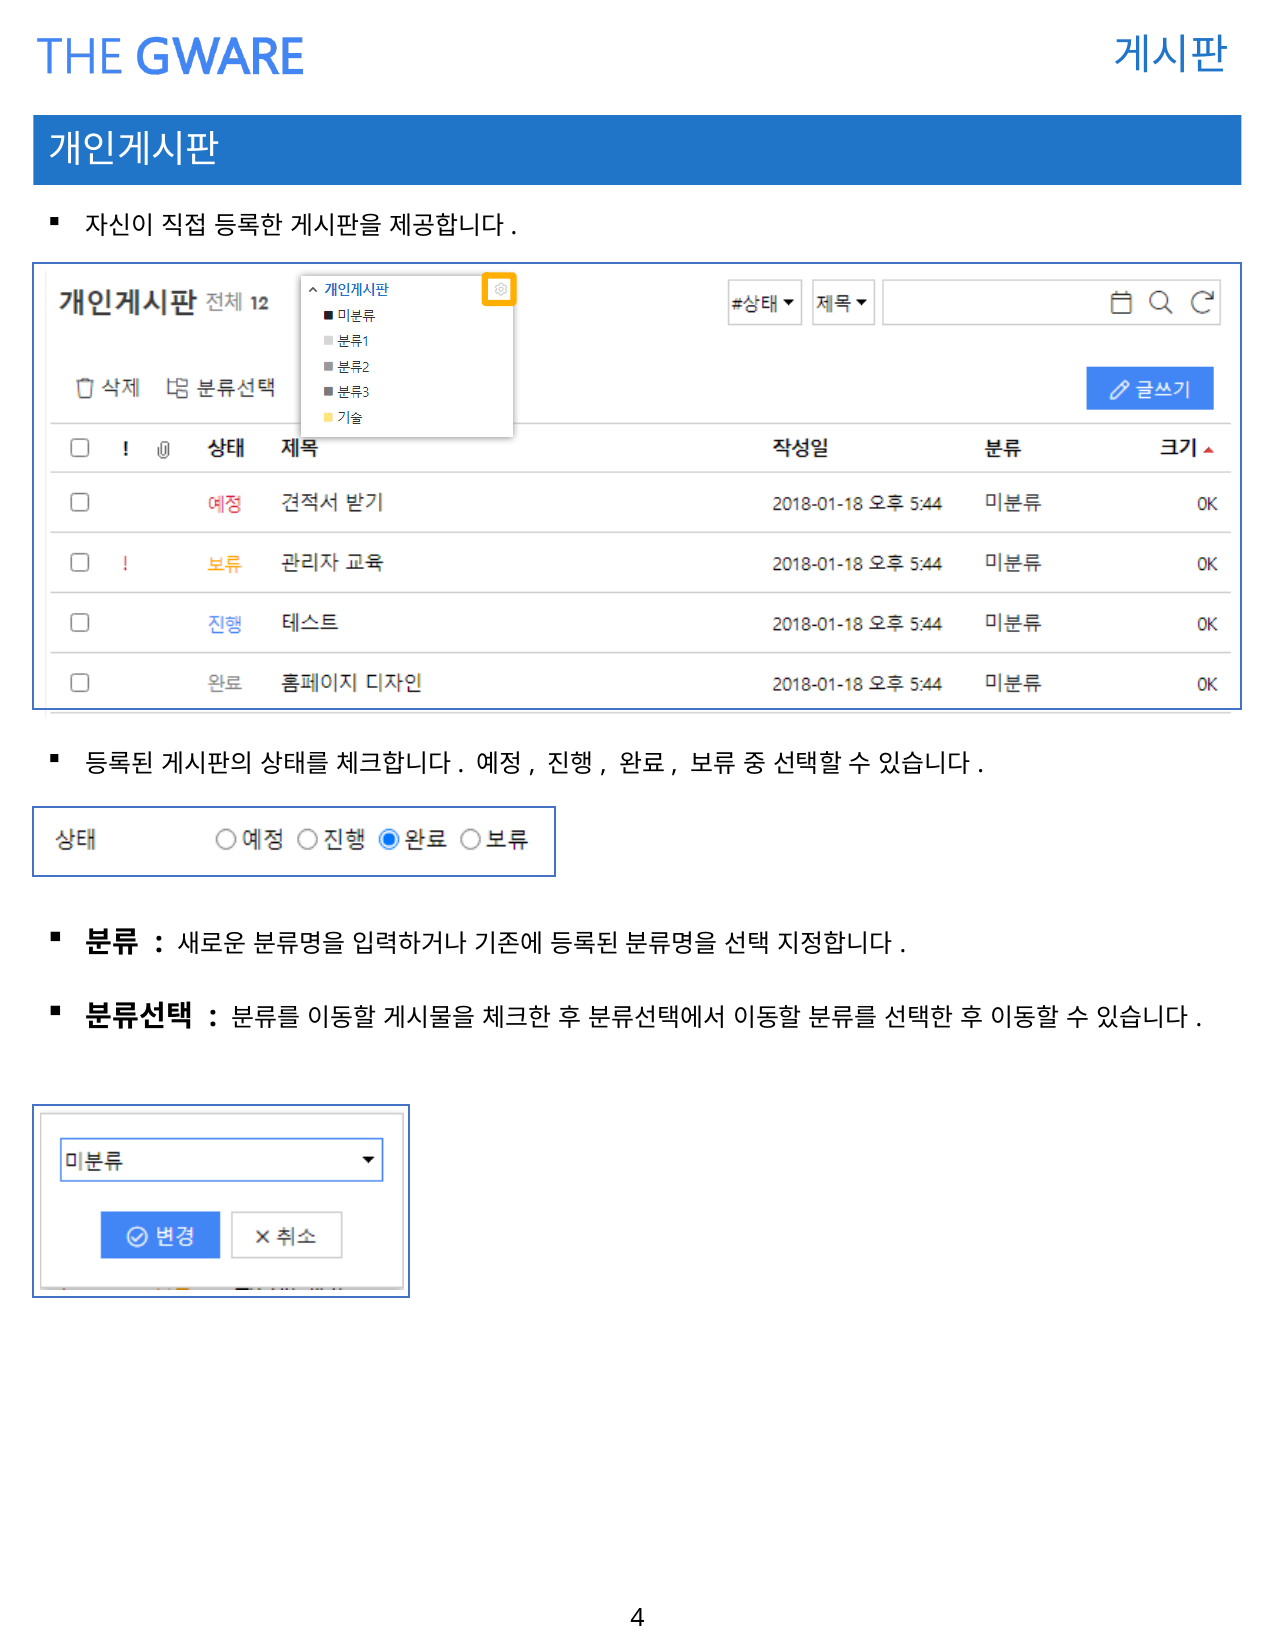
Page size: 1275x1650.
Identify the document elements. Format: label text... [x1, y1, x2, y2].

text_box 분류 : 새로운 분류명을 입력하거나 기존에 등록된 분류명을 선택 지정합니다. 분류선택 : 분류를 이동할 게시물을 체크한 후 분류선택에서 이동할 분류를 선택한 후 이동할 수 있습니다. [33, 898, 1242, 1091]
picture [37, 36, 303, 75]
picture [50, 821, 539, 863]
text_box 등록된 게시판의 상태를 체크합니다. 예정, 진행, 완료, 보류 중 선택할 수 있습니다. [33, 724, 1242, 801]
text_box 자신이 직접 등록한 게시판을 제공합니다. [33, 187, 1242, 262]
picture [40, 1110, 404, 1290]
picture [45, 271, 1234, 718]
text_box [32, 806, 556, 877]
text_box [32, 262, 1242, 710]
text_box [32, 1104, 410, 1298]
text_box 개인게시판 [33, 115, 1242, 185]
